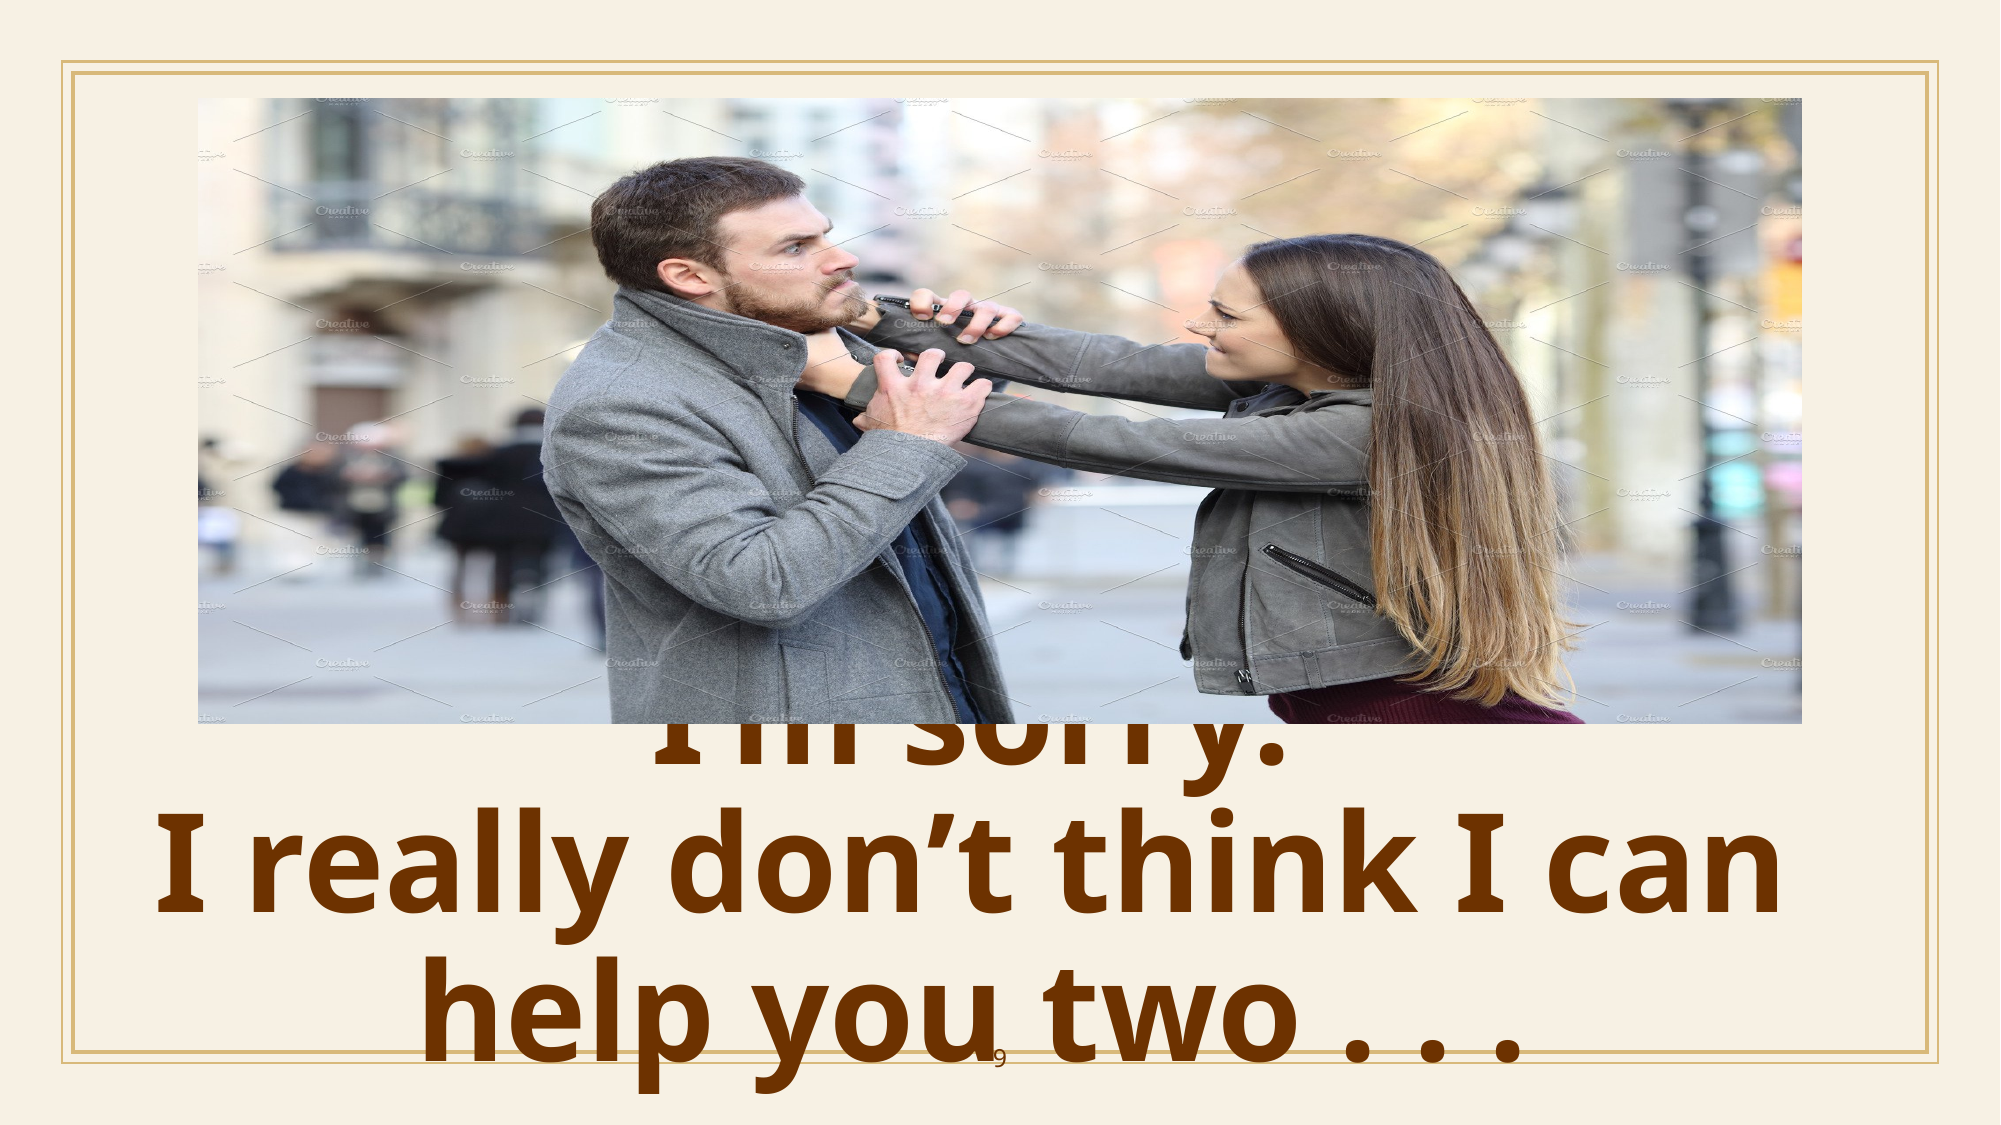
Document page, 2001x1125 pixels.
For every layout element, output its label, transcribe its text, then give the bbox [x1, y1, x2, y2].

slide_number 9 [954, 1029, 1045, 1089]
title I’m sorry. I really don’t think I can help you two . . . [50, 842, 1894, 1060]
picture [198, 98, 1802, 724]
